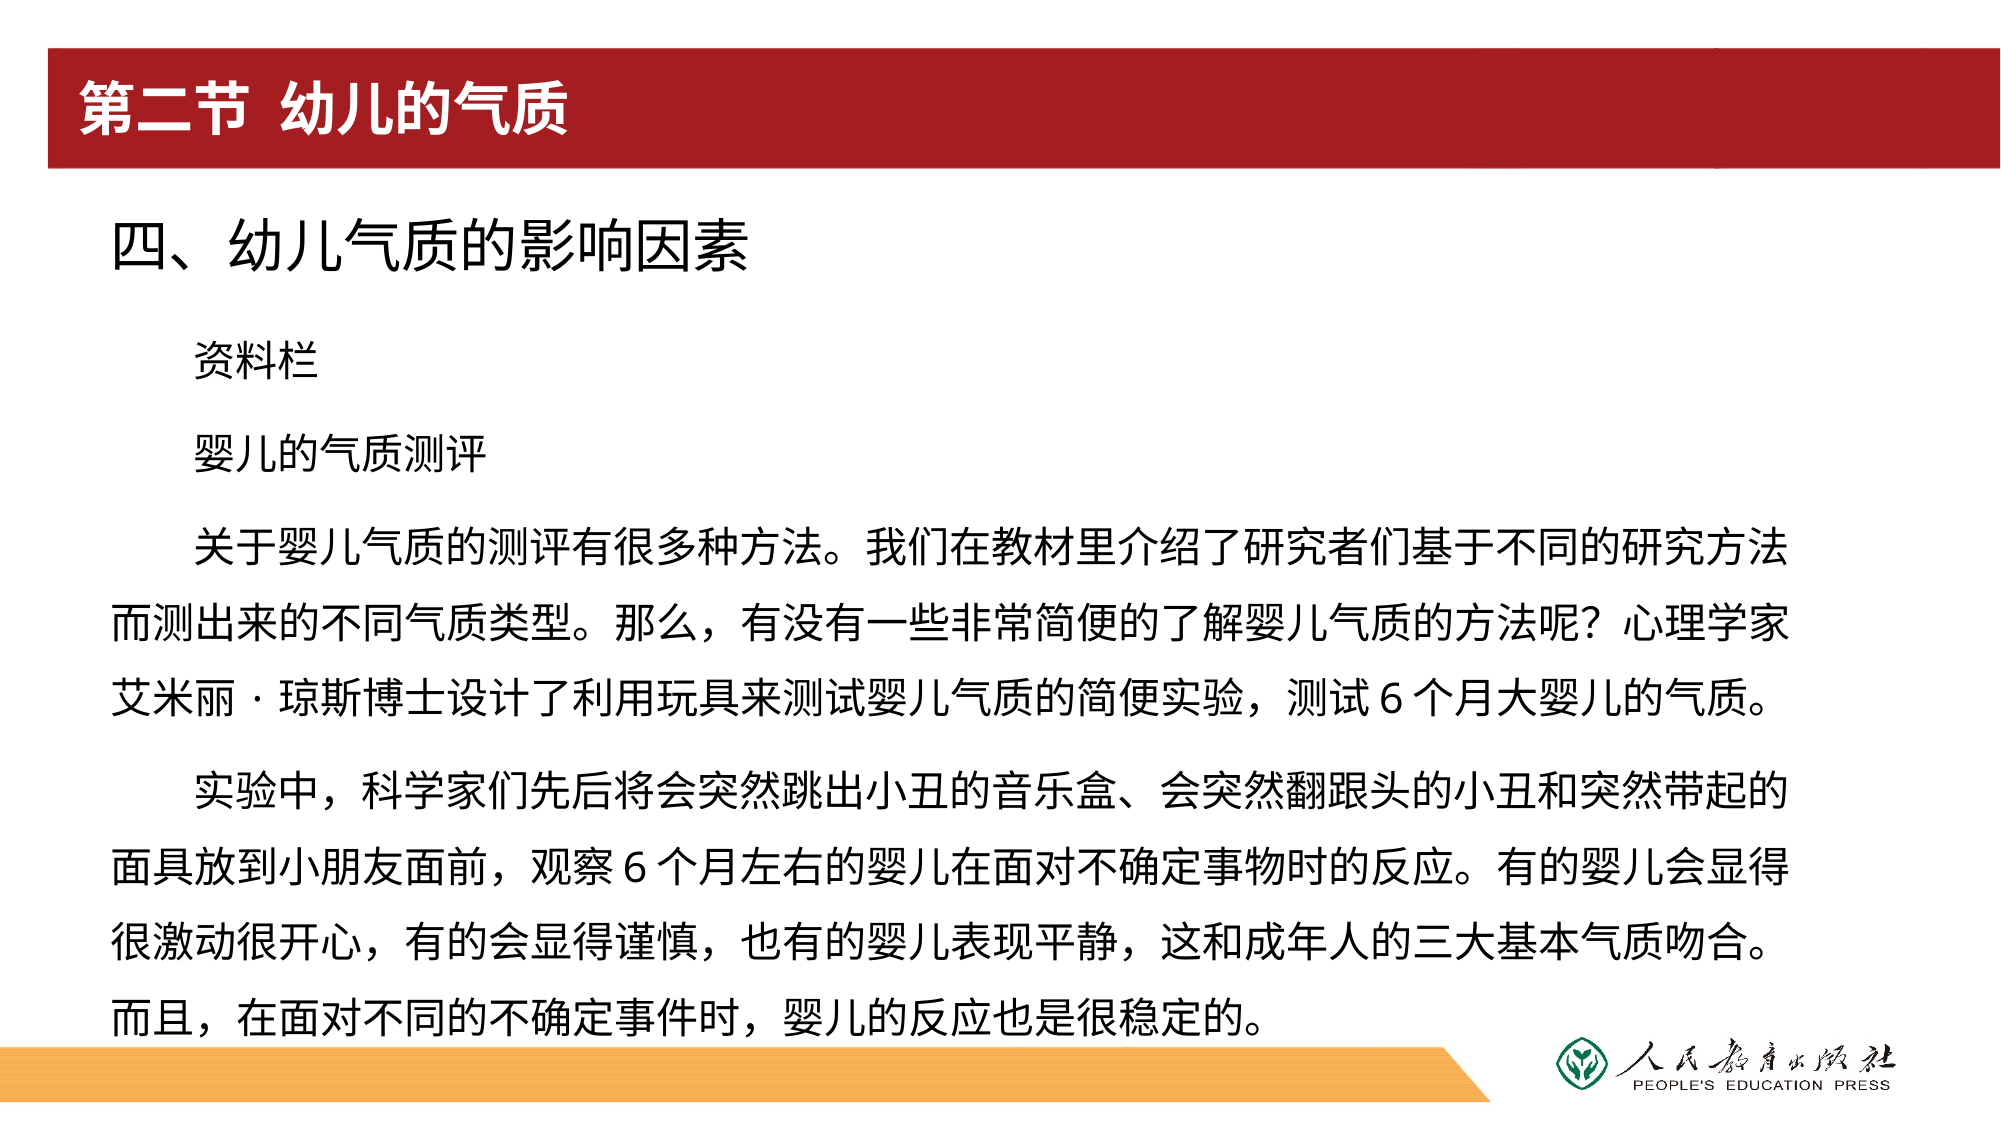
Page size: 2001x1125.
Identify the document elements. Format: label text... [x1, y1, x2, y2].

picture [0, 0, 2001, 1125]
list 资料栏 婴儿的气质测评 关于婴儿气质的测评有很多种方法。我们在教材里介绍了研究者们基于不同的研究方法而测出来的不同气质类型。那么，有没有一些非常简便的了解婴儿气质的方法呢？心理学家艾米丽·琼斯博士设计了利用玩具来测试婴儿气质的简便实验，测试6个月大婴儿的气质。 实验中，科学家们先后将会突然跳出小丑的音乐盒、会突然翻跟头的小丑和突然带起的面具放到小朋友面前，观察6个月左右的婴儿在面对不确定事物时的反应。有的婴儿会显得很激动很开心，有的会显得谨慎，也有的婴儿表现平静，这和成年人的三大基本气质吻合。而且，在面对不同的不确定事件时，婴儿的反应也是很稳定的。 [95, 301, 1821, 1068]
title 第二节 幼儿的气质 [62, 57, 1788, 167]
list 四、幼儿气质的影响因素 [95, 209, 1794, 338]
